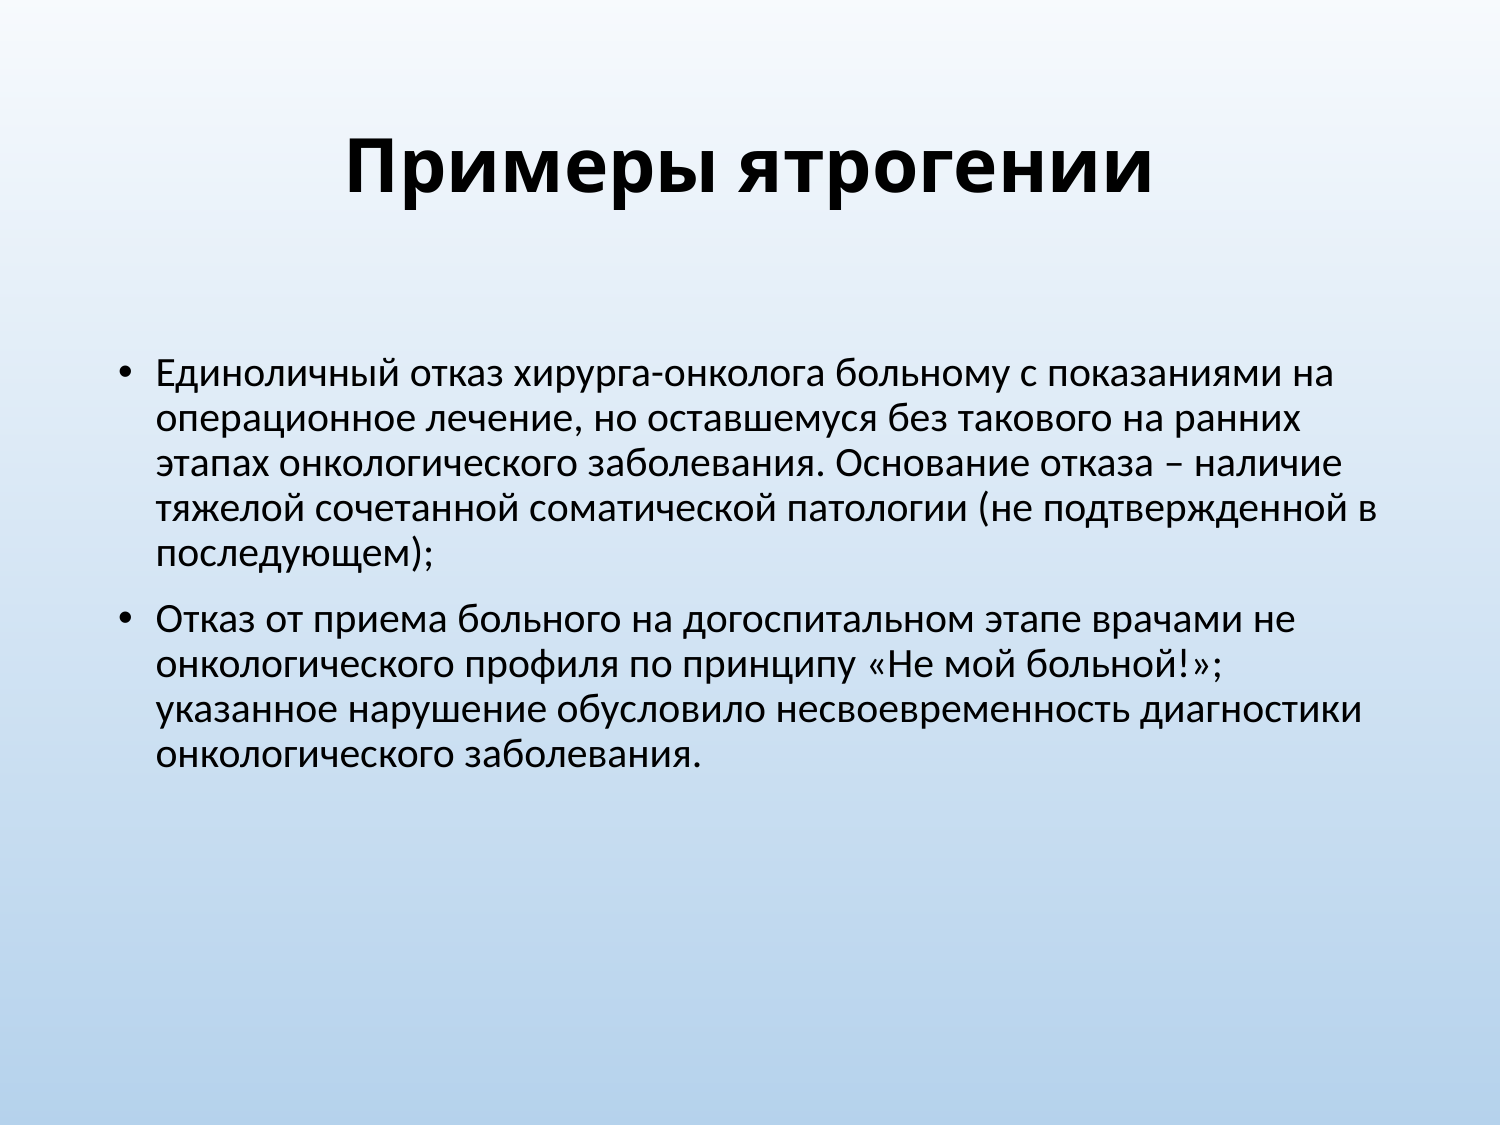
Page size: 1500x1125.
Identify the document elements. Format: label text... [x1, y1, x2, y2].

title Примеры ятрогении [103, 59, 1397, 278]
list Единоличный отказ хирурга-онколога больному с показаниями на операционное лечение, но оставшемуся без такового на ранних этапах онкологического заболевания. Основание отказа – наличие тяжелой сочетанной соматической патологии (не подтвержденной в последующем); Отказ от приема больного на догоспитальном этапе врачами не онкологического профиля по принципу «Не мой больной!»; указанное нарушение обусловило несвоевременность диагностики онкологического заболевания. [103, 343, 1397, 1098]
